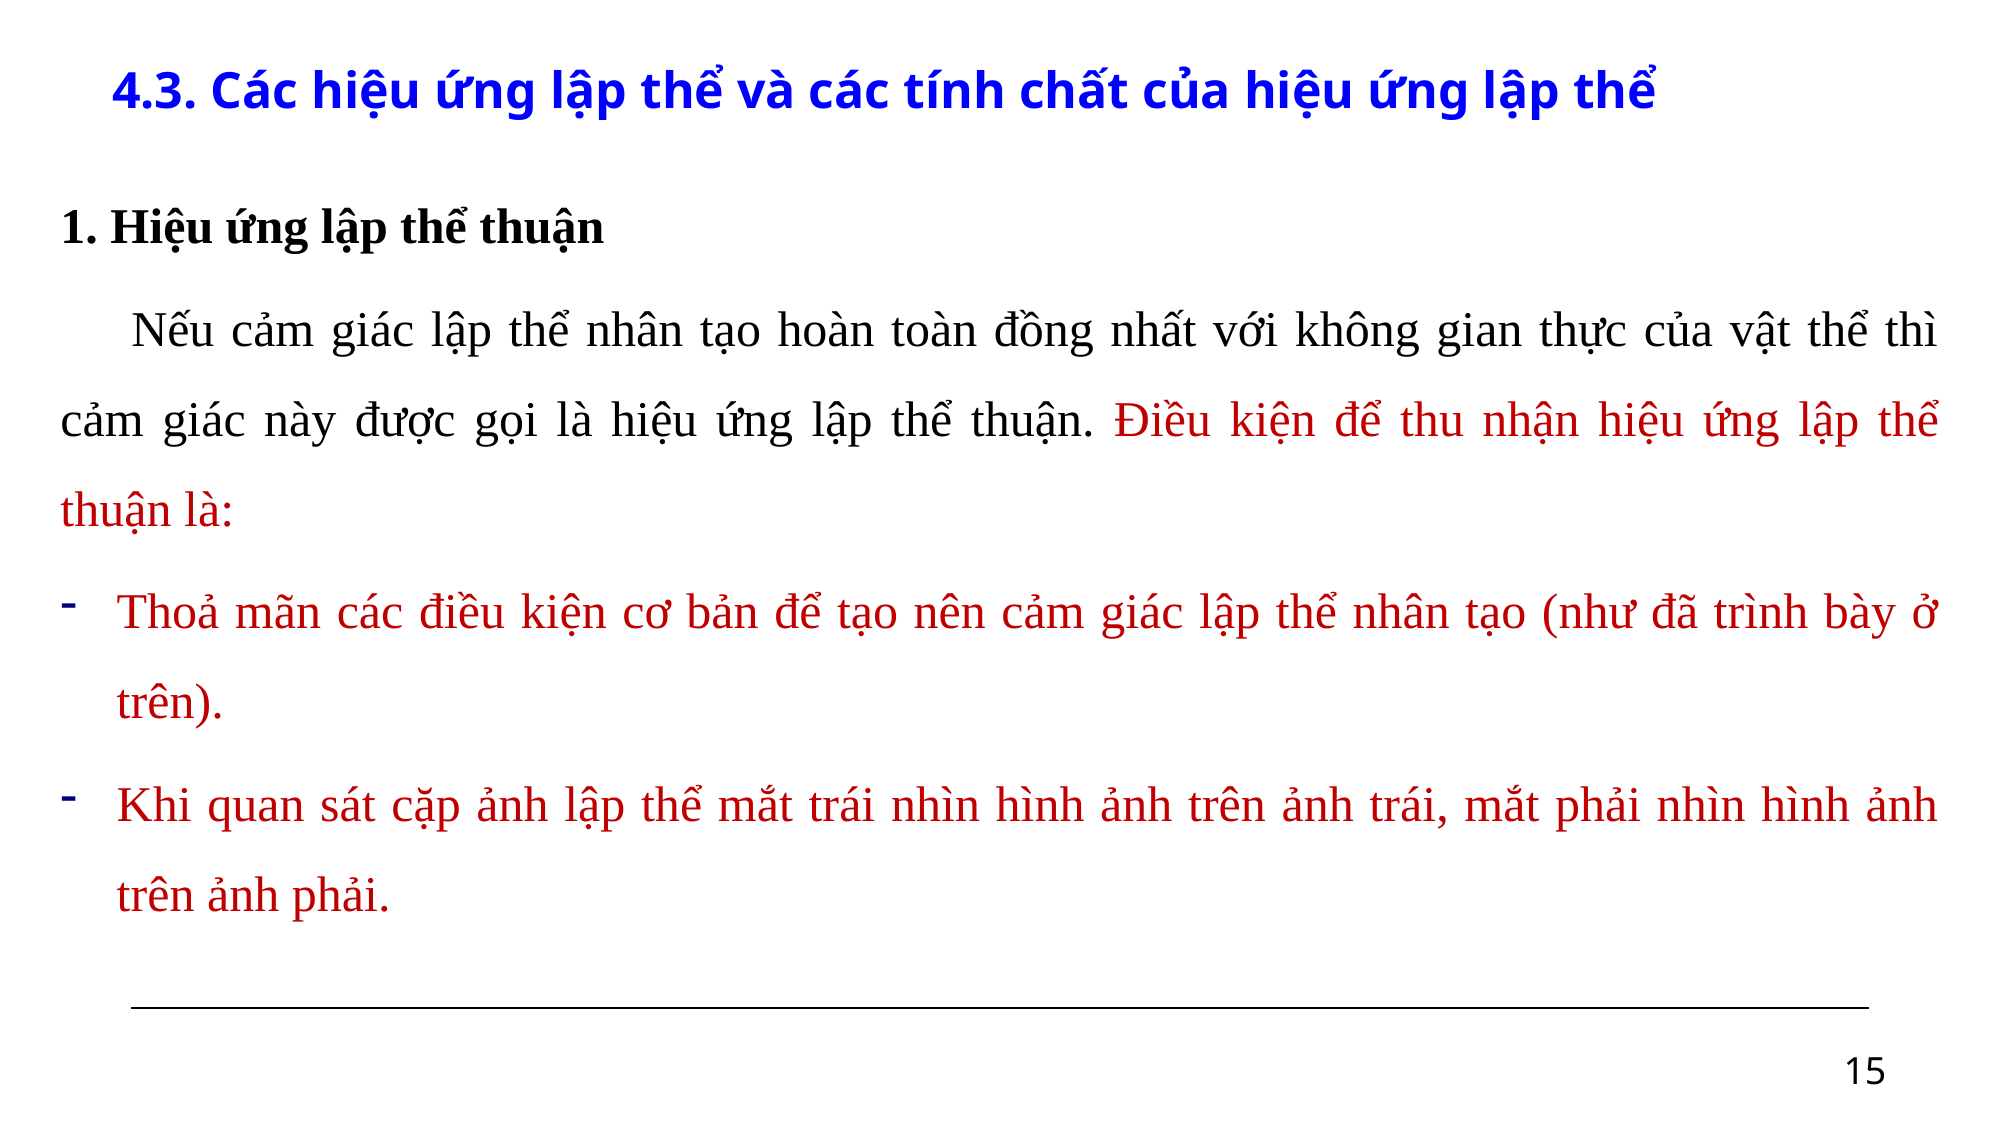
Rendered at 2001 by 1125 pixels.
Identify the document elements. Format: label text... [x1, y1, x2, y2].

text_box 1. Hiệu ứng lập thể thuận Nếu cảm giác lập thể nhân tạo hoàn toàn đồng nhất với không gian thực của vật thể thì cảm giác này được gọi là hiệu ứng lập thể thuận. Điều kiện để thu nhận hiệu ứng lập thể thuận là: Thoả mãn các điều kiện cơ bản để tạo nên cảm giác lập thể nhân tạo (như đã trình bày ở trên). Khi quan sát cặp ảnh lập thể mắt trái nhìn hình ảnh trên ảnh trái, mắt phải nhìn hình ảnh trên ảnh phải. [45, 156, 1955, 929]
text_box 4.3. Các hiệu ứng lập thể và các tính chất của hiệu ứng lập thể [97, 50, 1835, 126]
slide_number 15 [1791, 1042, 1902, 1103]
